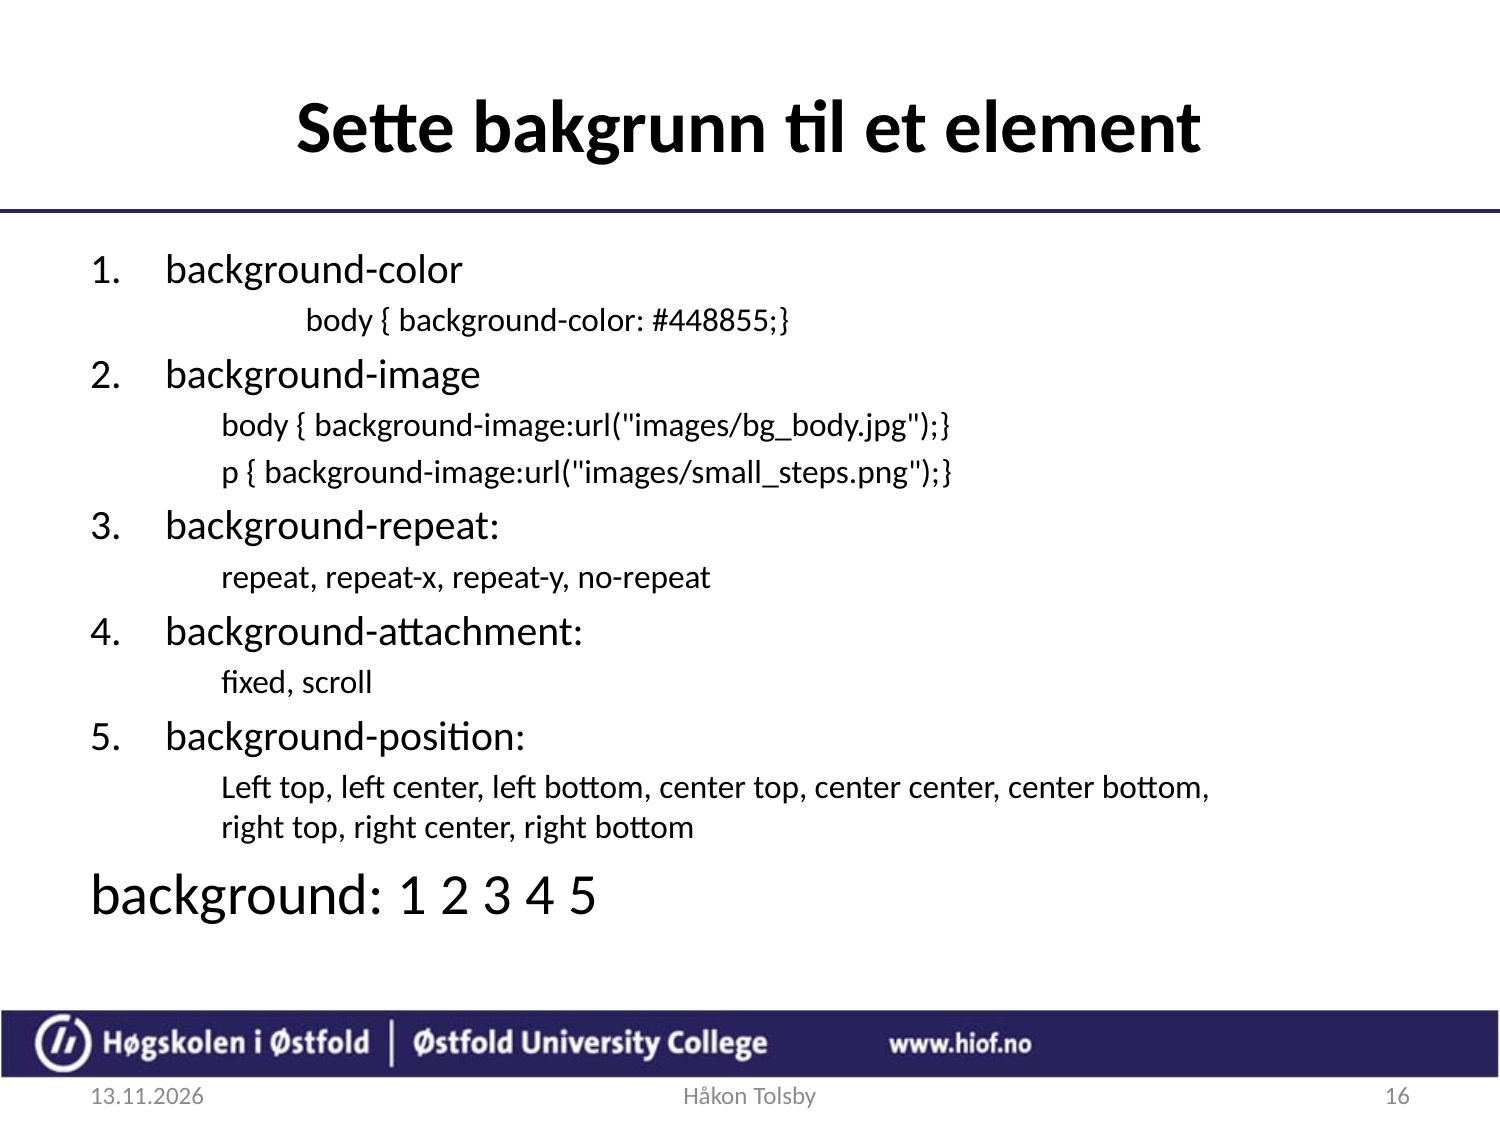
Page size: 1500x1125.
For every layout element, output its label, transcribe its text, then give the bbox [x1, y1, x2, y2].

picture [0, 1009, 1500, 1079]
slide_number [75, 1065, 425, 1125]
list background-color body { background-color: #448855;} background-image body { background-image:url("images/bg_body.jpg");} p { background-image:url("images/small_steps.png");} background-repeat: repeat, repeat-x, repeat-y, no-repeat background-attachment: fixed, scroll background-position: Left top, left center, left bottom, center top, center center, center bottom, right top, right center, right bottom background: 1 2 3 4 5 [75, 234, 1425, 1005]
title Sette bakgrunn til et element [75, 45, 1425, 200]
footer Håkon Tolsby [512, 1065, 988, 1125]
slide_number 16 [1074, 1065, 1425, 1125]
